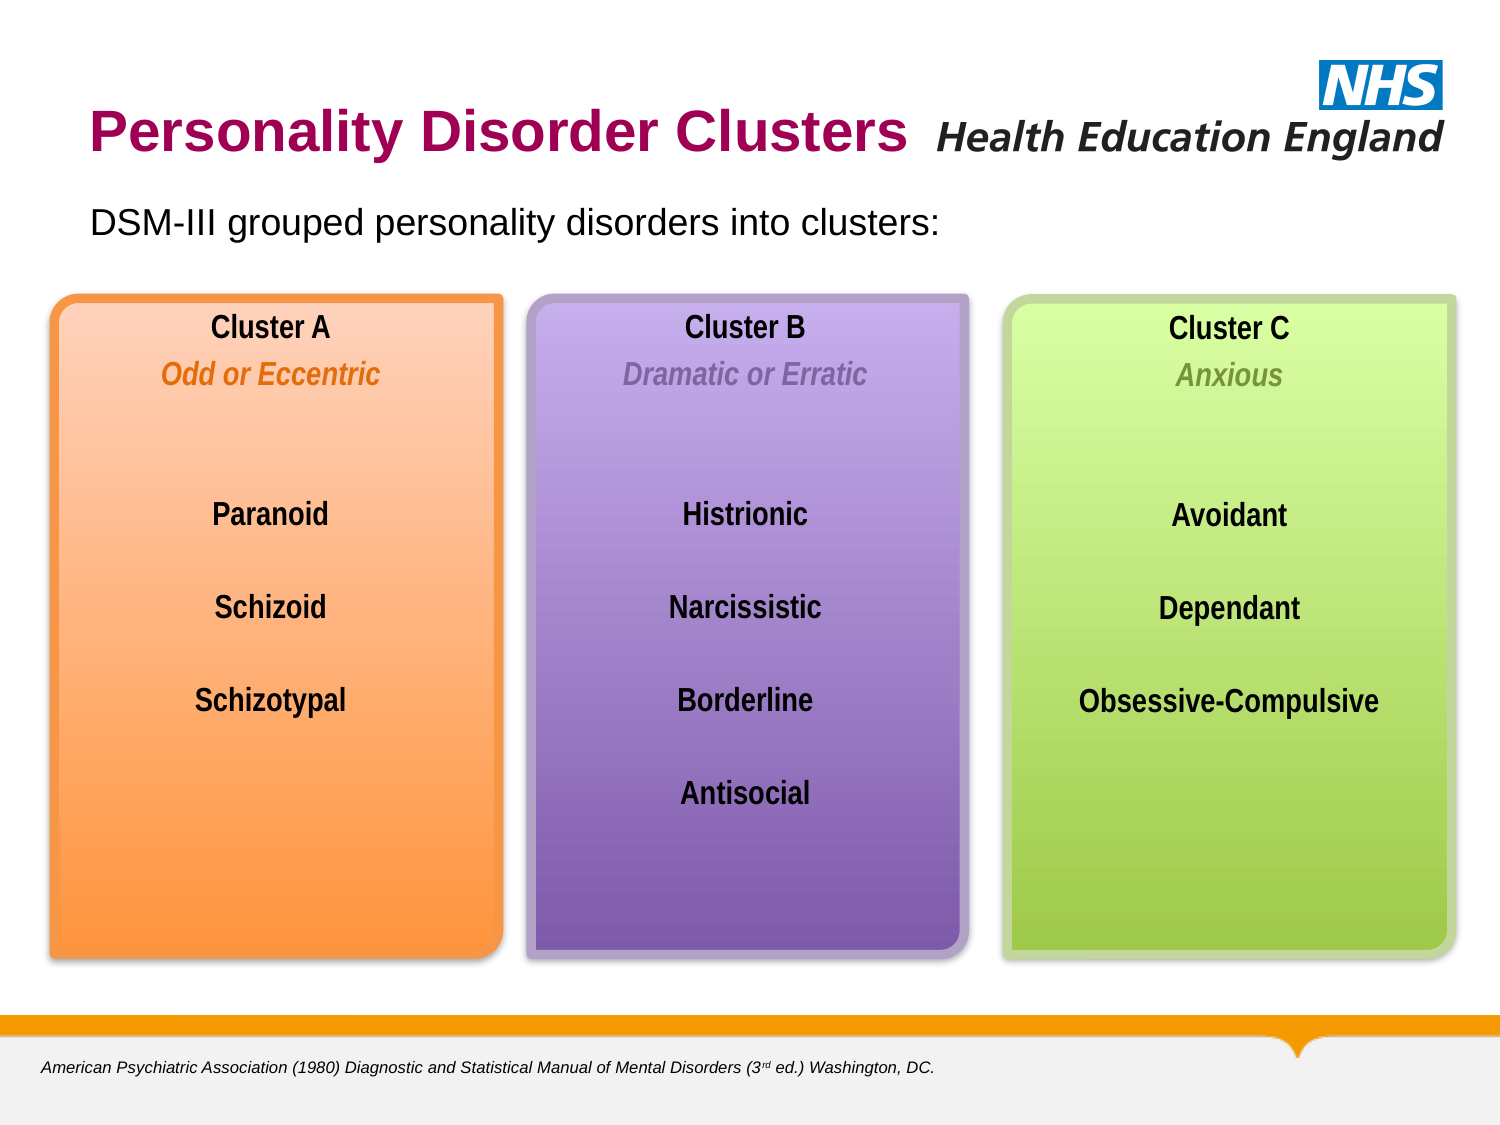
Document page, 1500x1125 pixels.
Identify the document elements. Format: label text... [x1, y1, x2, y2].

text_box DSM-III grouped personality disorders into clusters: [75, 190, 1165, 251]
text_box [960, 298, 965, 945]
text_box Cluster C Anxious Avoidant Dependant Obsessive-Compulsive [1007, 298, 1452, 955]
picture [936, 59, 1445, 161]
title Personality Disorder Clusters [75, 85, 1350, 198]
text_box Cluster B Dramatic or Erratic Histrionic Narcissistic Borderline Antisocial [531, 298, 960, 954]
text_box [53, 298, 499, 955]
text_box American Psychiatric Association (1980) Diagnostic and Statistical Manual of Mental Disorders (3rd ed.) Washington, DC. [26, 1049, 1281, 1084]
